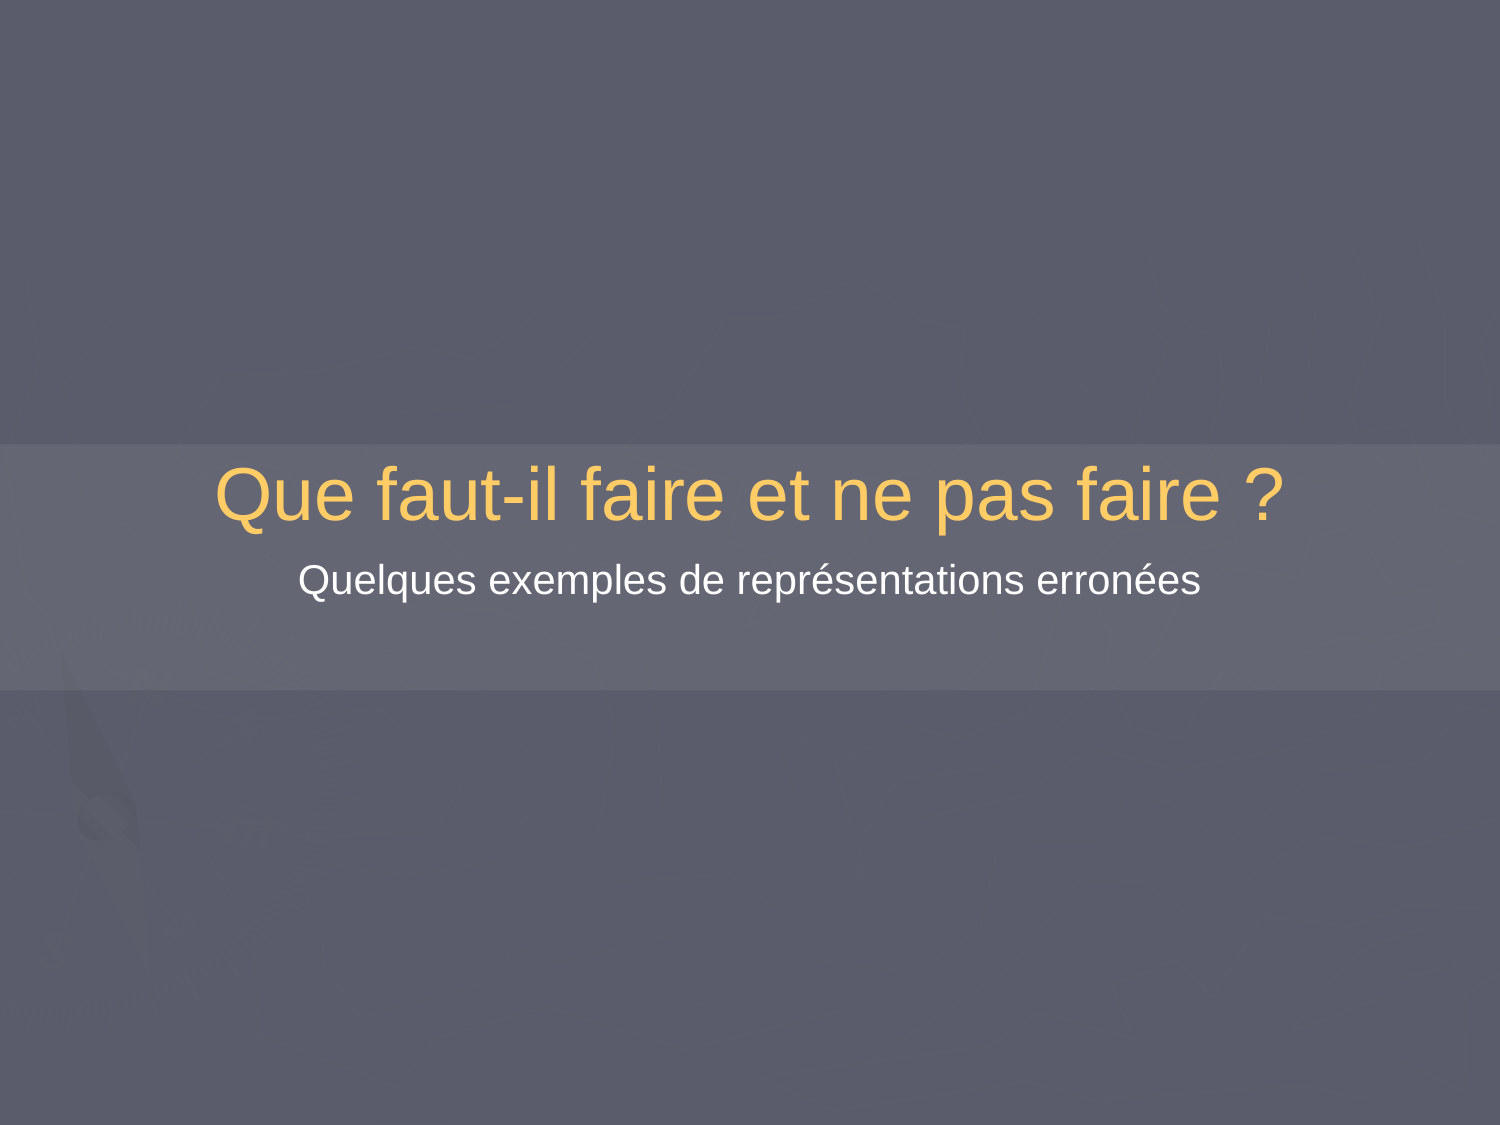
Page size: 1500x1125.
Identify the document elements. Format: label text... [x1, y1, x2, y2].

text_box Que faut-il faire et ne pas faire ? Quelques exemples de représentations erronées [0, 444, 1500, 691]
